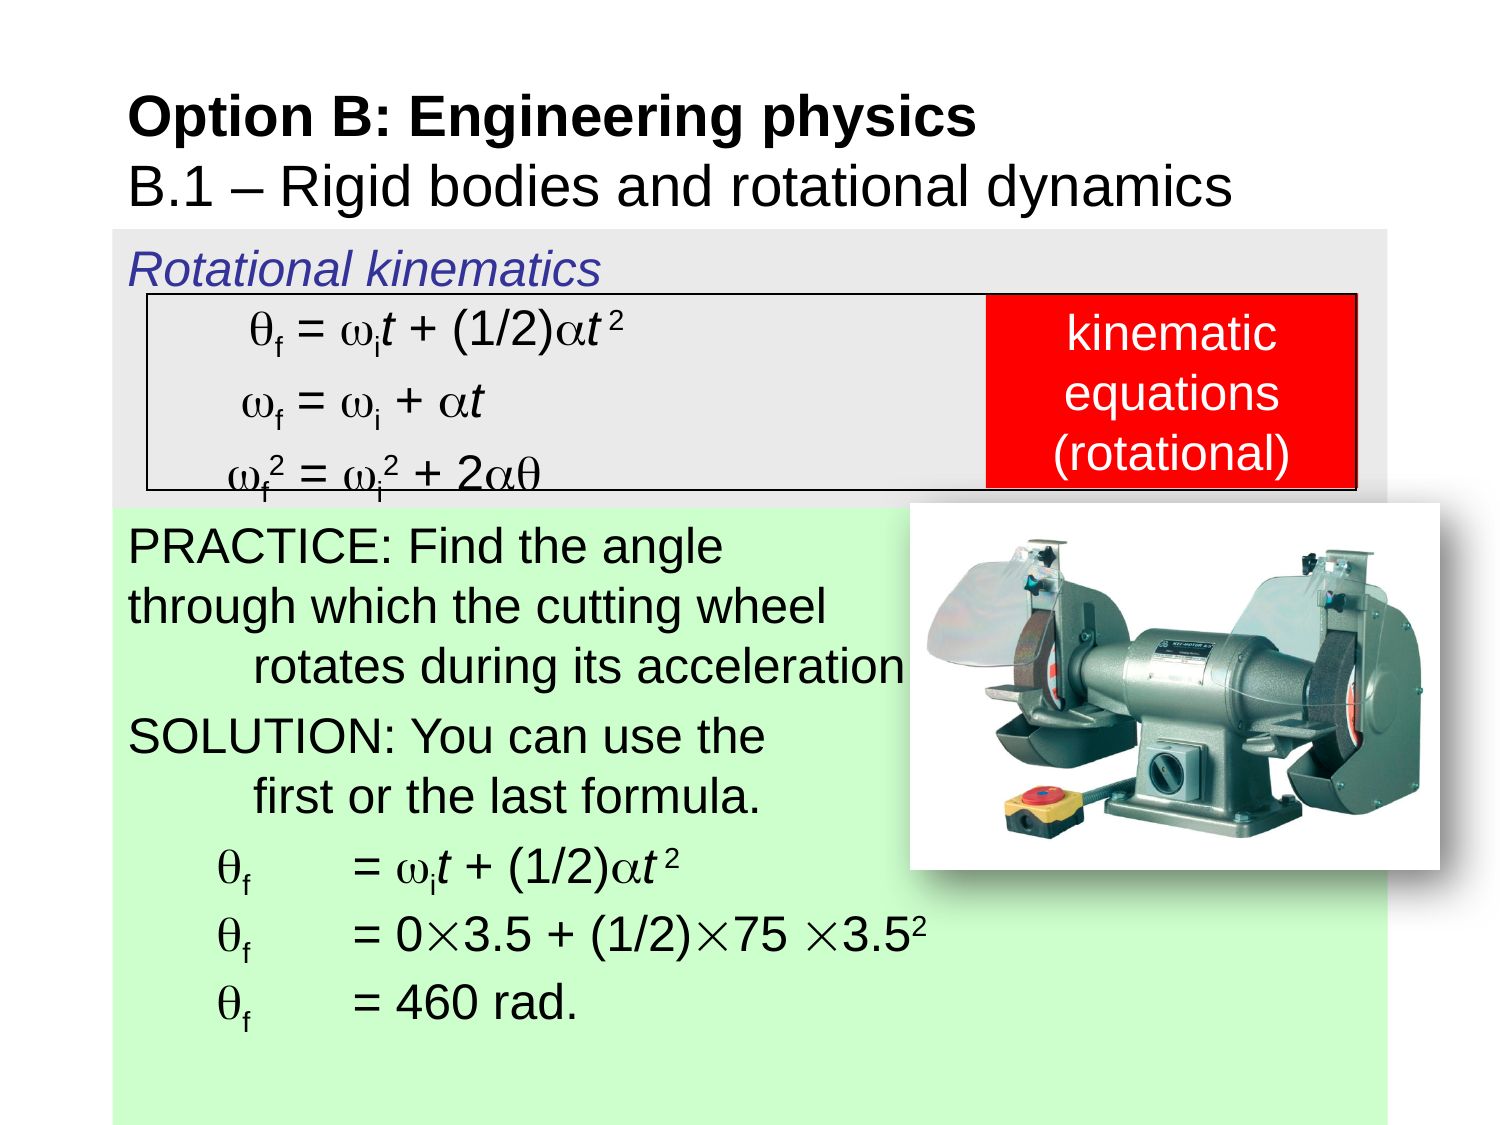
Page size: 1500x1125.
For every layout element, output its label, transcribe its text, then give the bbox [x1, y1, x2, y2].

text_box PRACTICE: Find the angle through which the cutting wheel rotates during its acceleration. SOLUTION: You can use the first or the last formula. f = it + (1/2)t 2 f = 03.5 + (1/2)75 3.52 f = 460 rad. [112, 509, 1388, 1125]
picture [910, 502, 1440, 870]
title Option B: Engineering physics B.1 – Rigid bodies and rotational dynamics [112, 74, 1388, 223]
text_box Rotational kinematics [112, 229, 1388, 509]
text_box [146, 287, 1359, 495]
